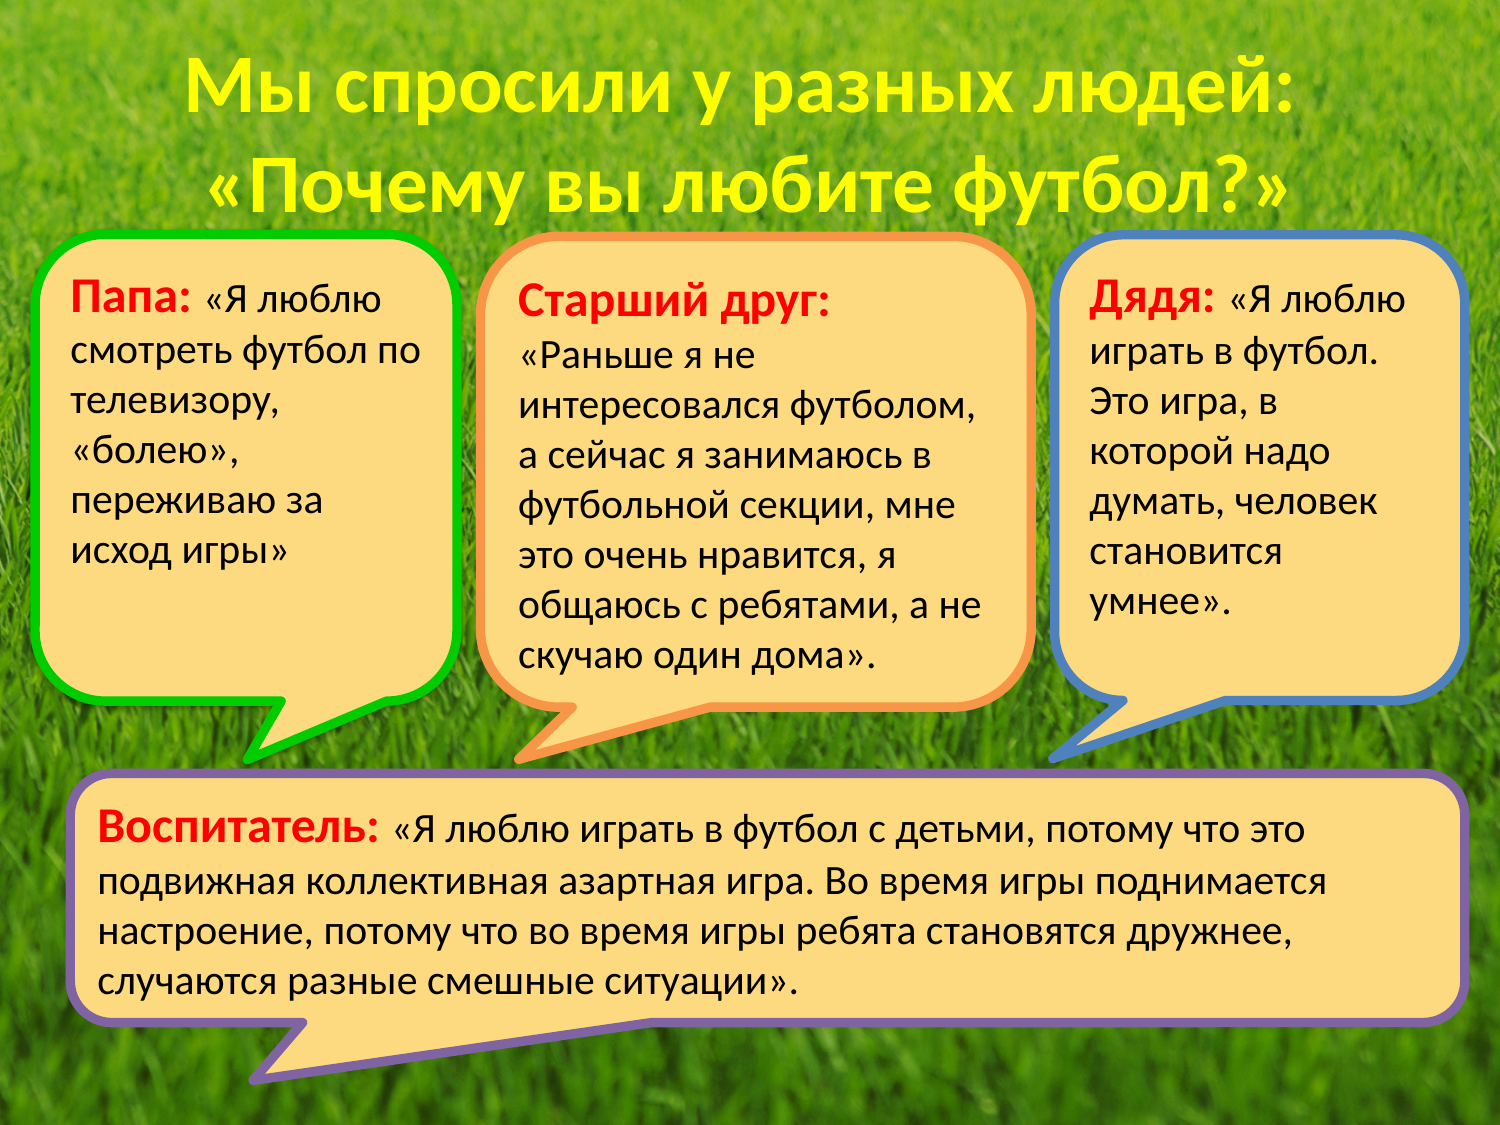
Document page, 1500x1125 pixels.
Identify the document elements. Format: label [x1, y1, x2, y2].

list [0, 0, 1500, 1125]
